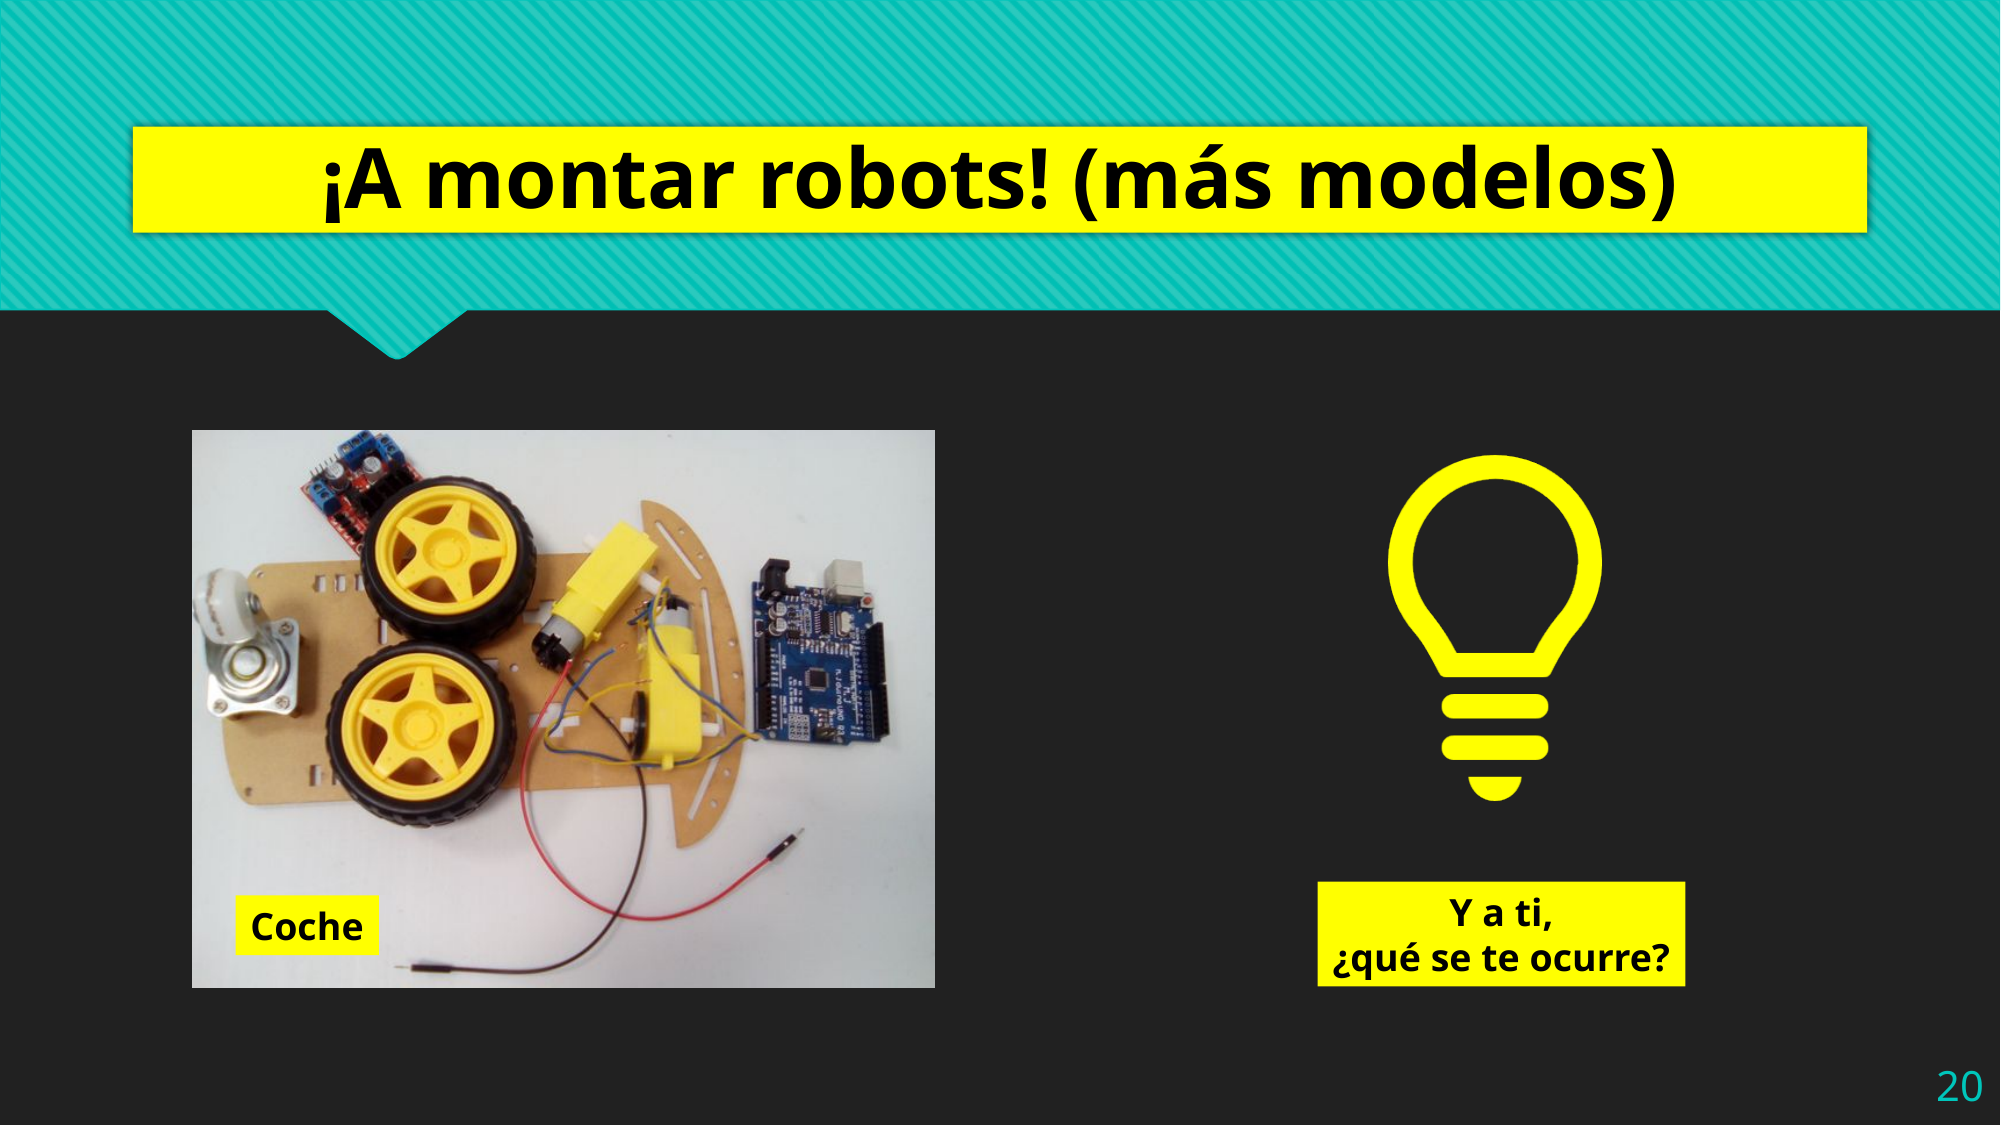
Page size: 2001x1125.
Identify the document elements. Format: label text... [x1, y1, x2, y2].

picture [192, 430, 936, 988]
title ¡A montar robots! (más modelos) [132, 126, 1868, 233]
picture [1297, 430, 1693, 827]
slide_number 20 [1825, 1038, 2000, 1120]
text_box Y a ti, ¿qué se te ocurre? [1317, 881, 1686, 987]
